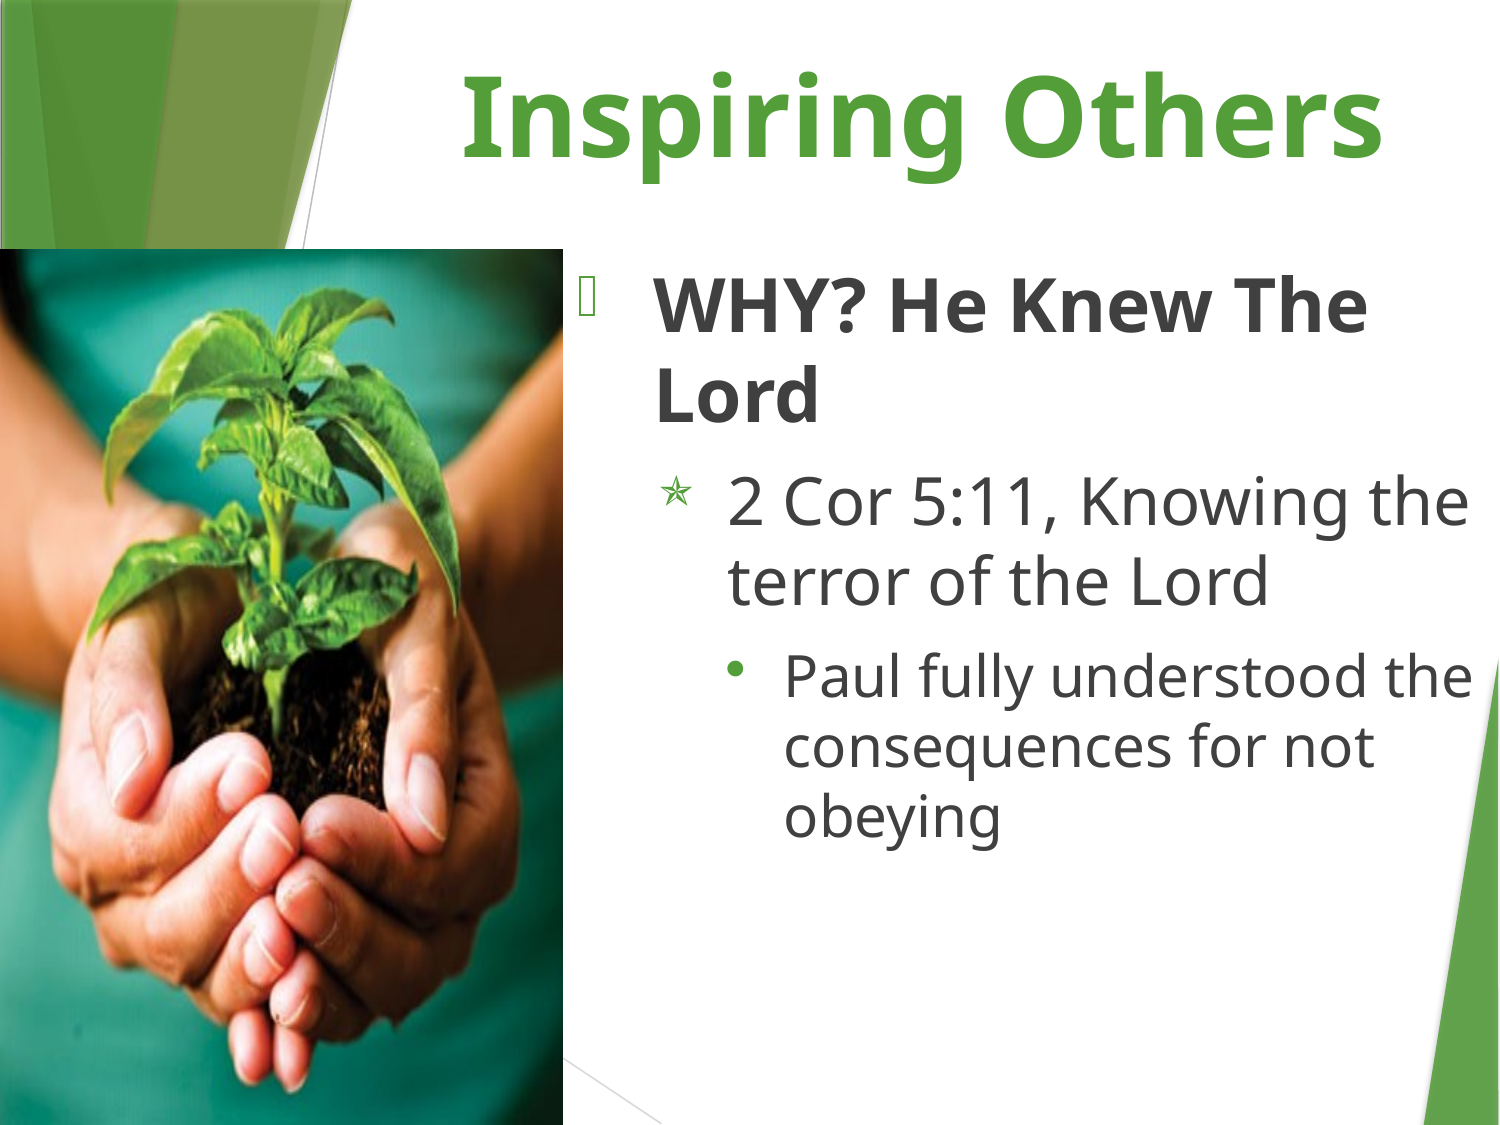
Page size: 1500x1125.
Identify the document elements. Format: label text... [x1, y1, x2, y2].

picture [0, 249, 562, 1125]
list WHY? He Knew The Lord 2 Cor 5:11, Knowing the terror of the Lord Paul fully understood the consequences for not obeying [562, 249, 1500, 1125]
list Inspiring Others [403, 37, 1444, 179]
